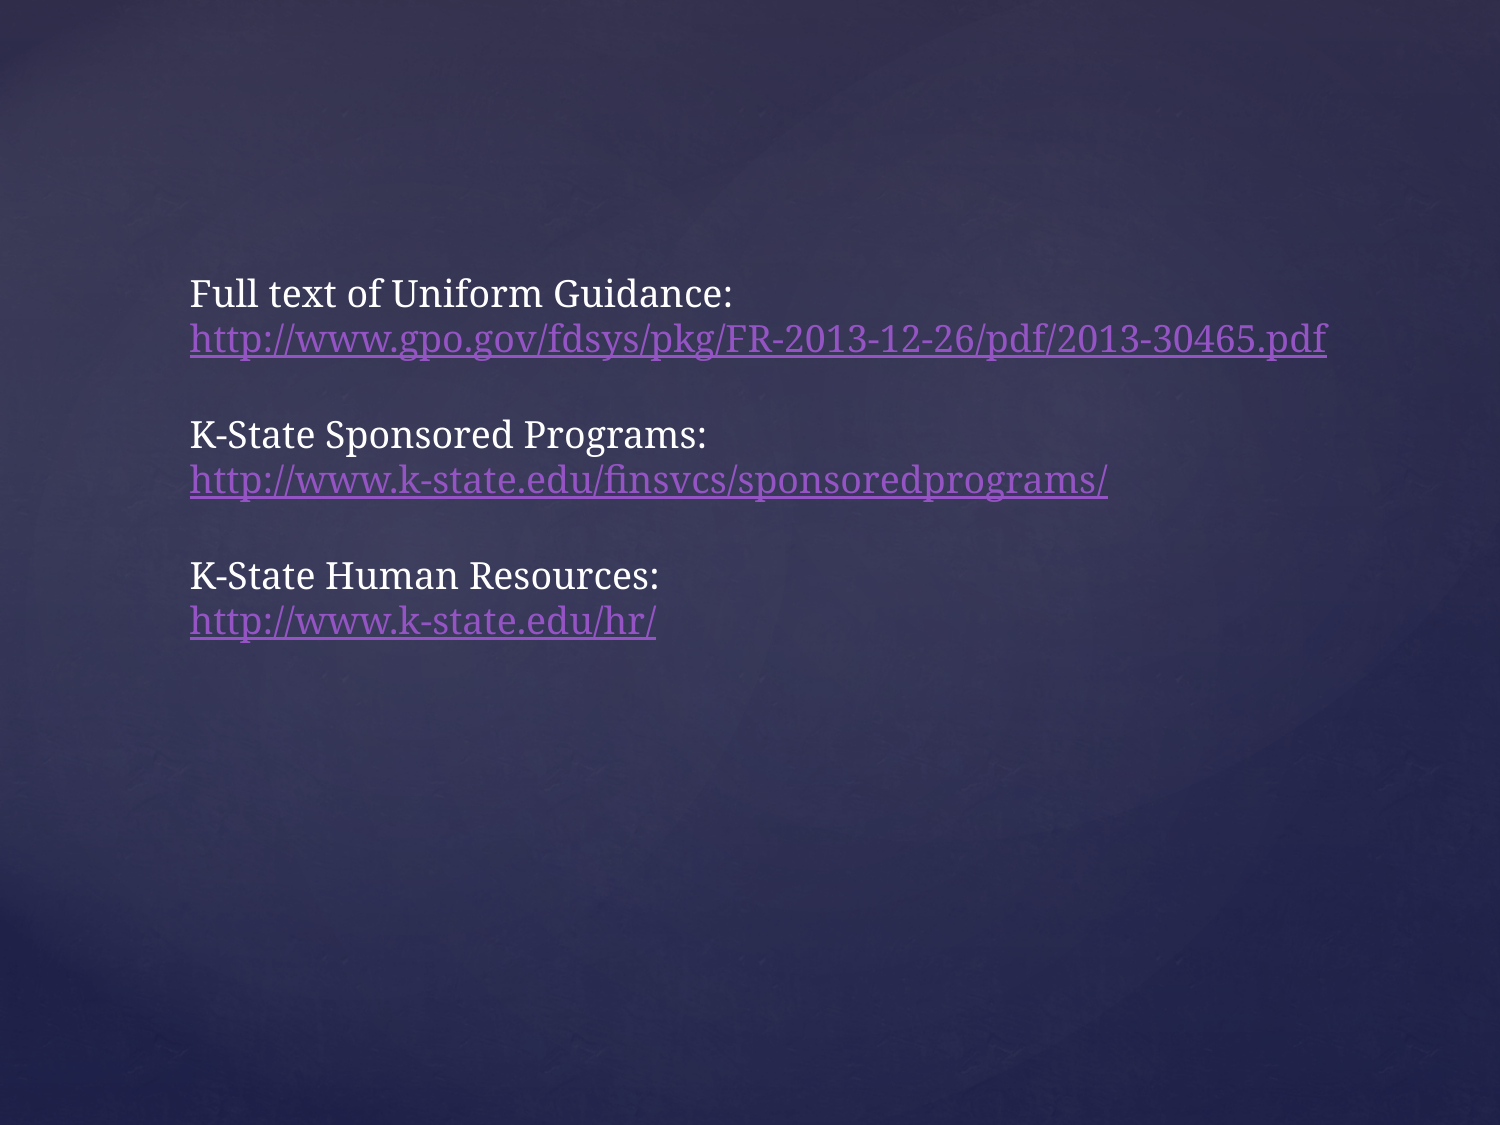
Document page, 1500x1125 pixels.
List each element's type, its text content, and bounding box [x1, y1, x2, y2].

text_box Full text of Uniform Guidance: http://www.gpo.gov/fdsys/pkg/FR-2013-12-26/pdf/2013-30465.pdf K-State Sponsored Programs: http://www.k-state.edu/finsvcs/sponsoredprograms/ K-State Human Resources: http://www.k-state.edu/hr/ [174, 262, 1388, 836]
